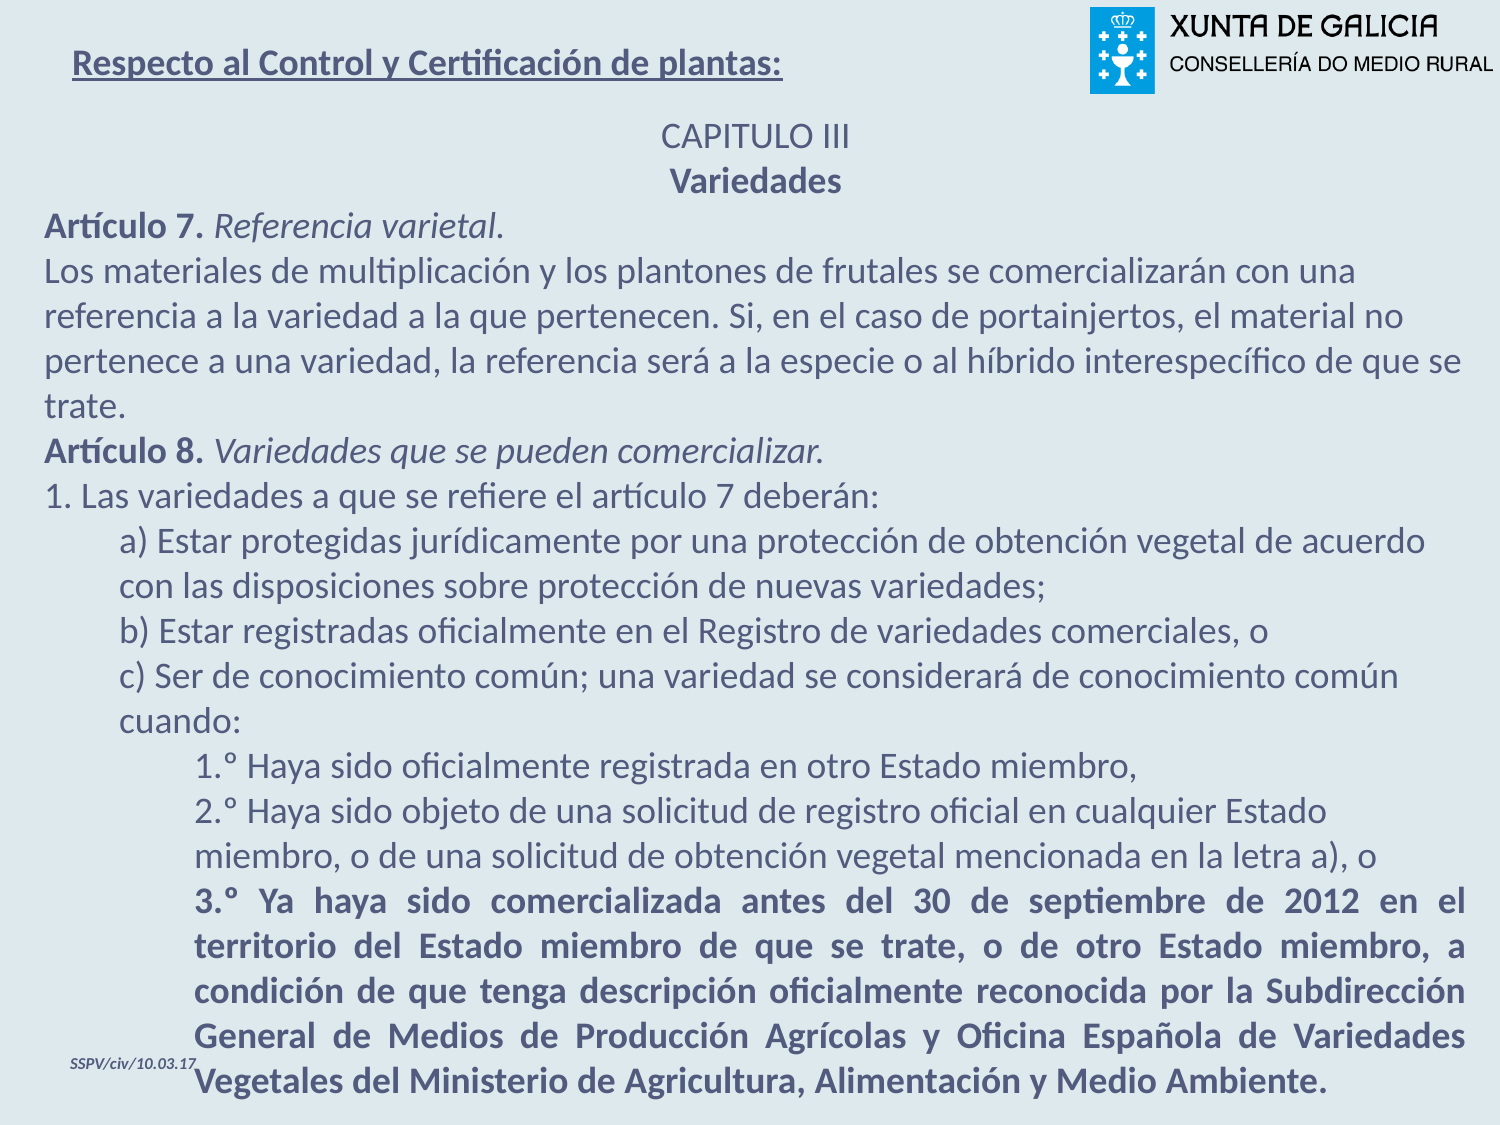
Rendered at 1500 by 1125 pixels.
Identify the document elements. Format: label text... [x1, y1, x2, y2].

picture [1112, 57, 1133, 85]
picture [1119, 32, 1127, 40]
text_box CAPITULO III Variedades Artículo 7. Referencia varietal. Los materiales de multiplicación y los plantones de frutales se comercializarán con una referencia a la variedad a la que pertenecen. Si, en el caso de portainjertos, el material no pertenece a una variedad, la referencia será a la especie o al híbrido interespecífico de que se trate. Artículo 8. Variedades que se pueden comercializar. 1. Las variedades a que se refiere el artículo 7 deberán: a) Estar protegidas jurídicamente por una protección de obtención vegetal de acuerdo con las disposiciones sobre protección de nuevas variedades; b) Estar registradas oficialmente en el Registro de variedades comerciales, o c) Ser de conocimiento común; una variedad se considerará de conocimiento común cuando: 1.º Haya sido oficialmente registrada en otro Estado miembro, 2.º Haya sido objeto de una solicitud de registro oficial en cualquier Estado miembro, o de una solicitud de obtención vegetal mencionada en la letra a), o 3.º Ya haya sido comercializada antes del 30 de septiembre de 2012 en el territorio del Estado miembro de que se trate, o de otro Estado miembro, a condición de que tenga descripción oficialmente reconocida por la Subdirección General de Medios de Producción Agrícolas y Oficina Española de Variedades Vegetales del Ministerio de Agricultura, Alimentación y Medio Ambiente. [29, 78, 1483, 1125]
picture [1099, 51, 1108, 60]
picture [1137, 70, 1146, 79]
picture [1118, 45, 1127, 54]
picture [1137, 51, 1146, 60]
picture [1155, 7, 1493, 94]
text_box Respecto al Control y Certificación de plantas: [57, 30, 798, 78]
picture [1137, 32, 1146, 40]
picture [1099, 70, 1108, 78]
picture [1099, 32, 1108, 40]
